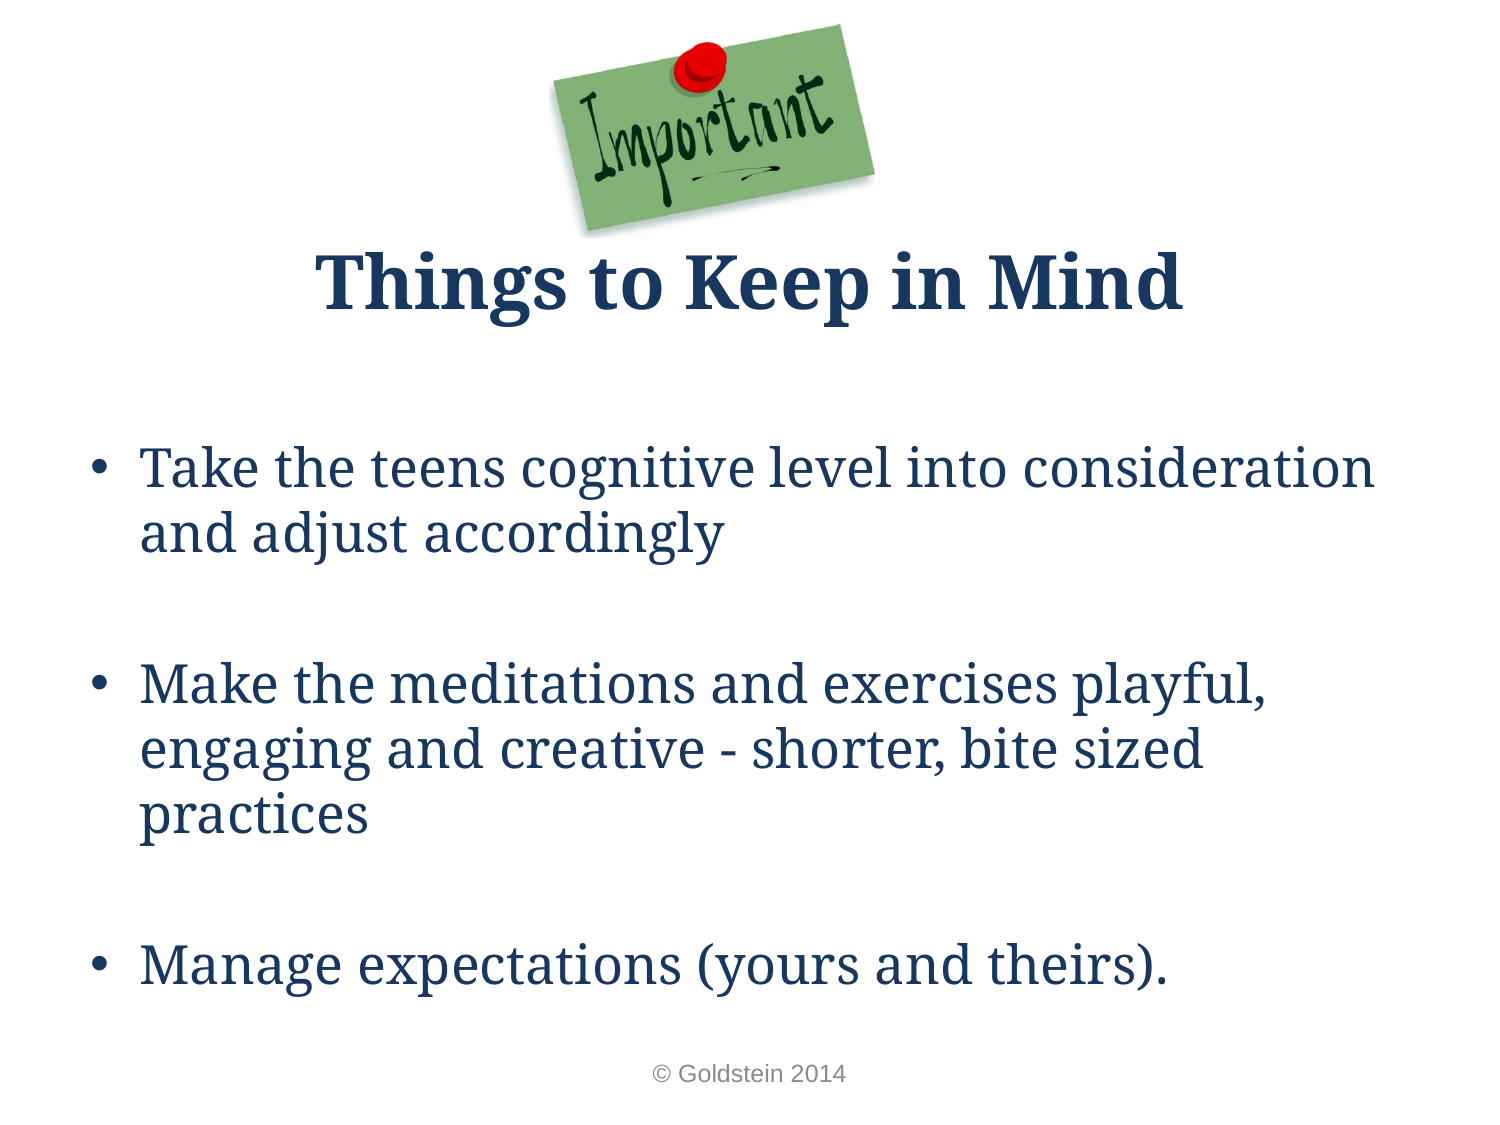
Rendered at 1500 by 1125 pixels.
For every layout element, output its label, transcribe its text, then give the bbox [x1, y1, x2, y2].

picture [549, 24, 876, 238]
title Things to Keep in Mind [75, 45, 1425, 350]
list Take the teens cognitive level into consideration and adjust accordingly Make the meditations and exercises playful, engaging and creative - shorter, bite sized practices Manage expectations (yours and theirs). [75, 350, 1425, 1005]
footer © Goldstein 2014 [512, 1042, 988, 1103]
